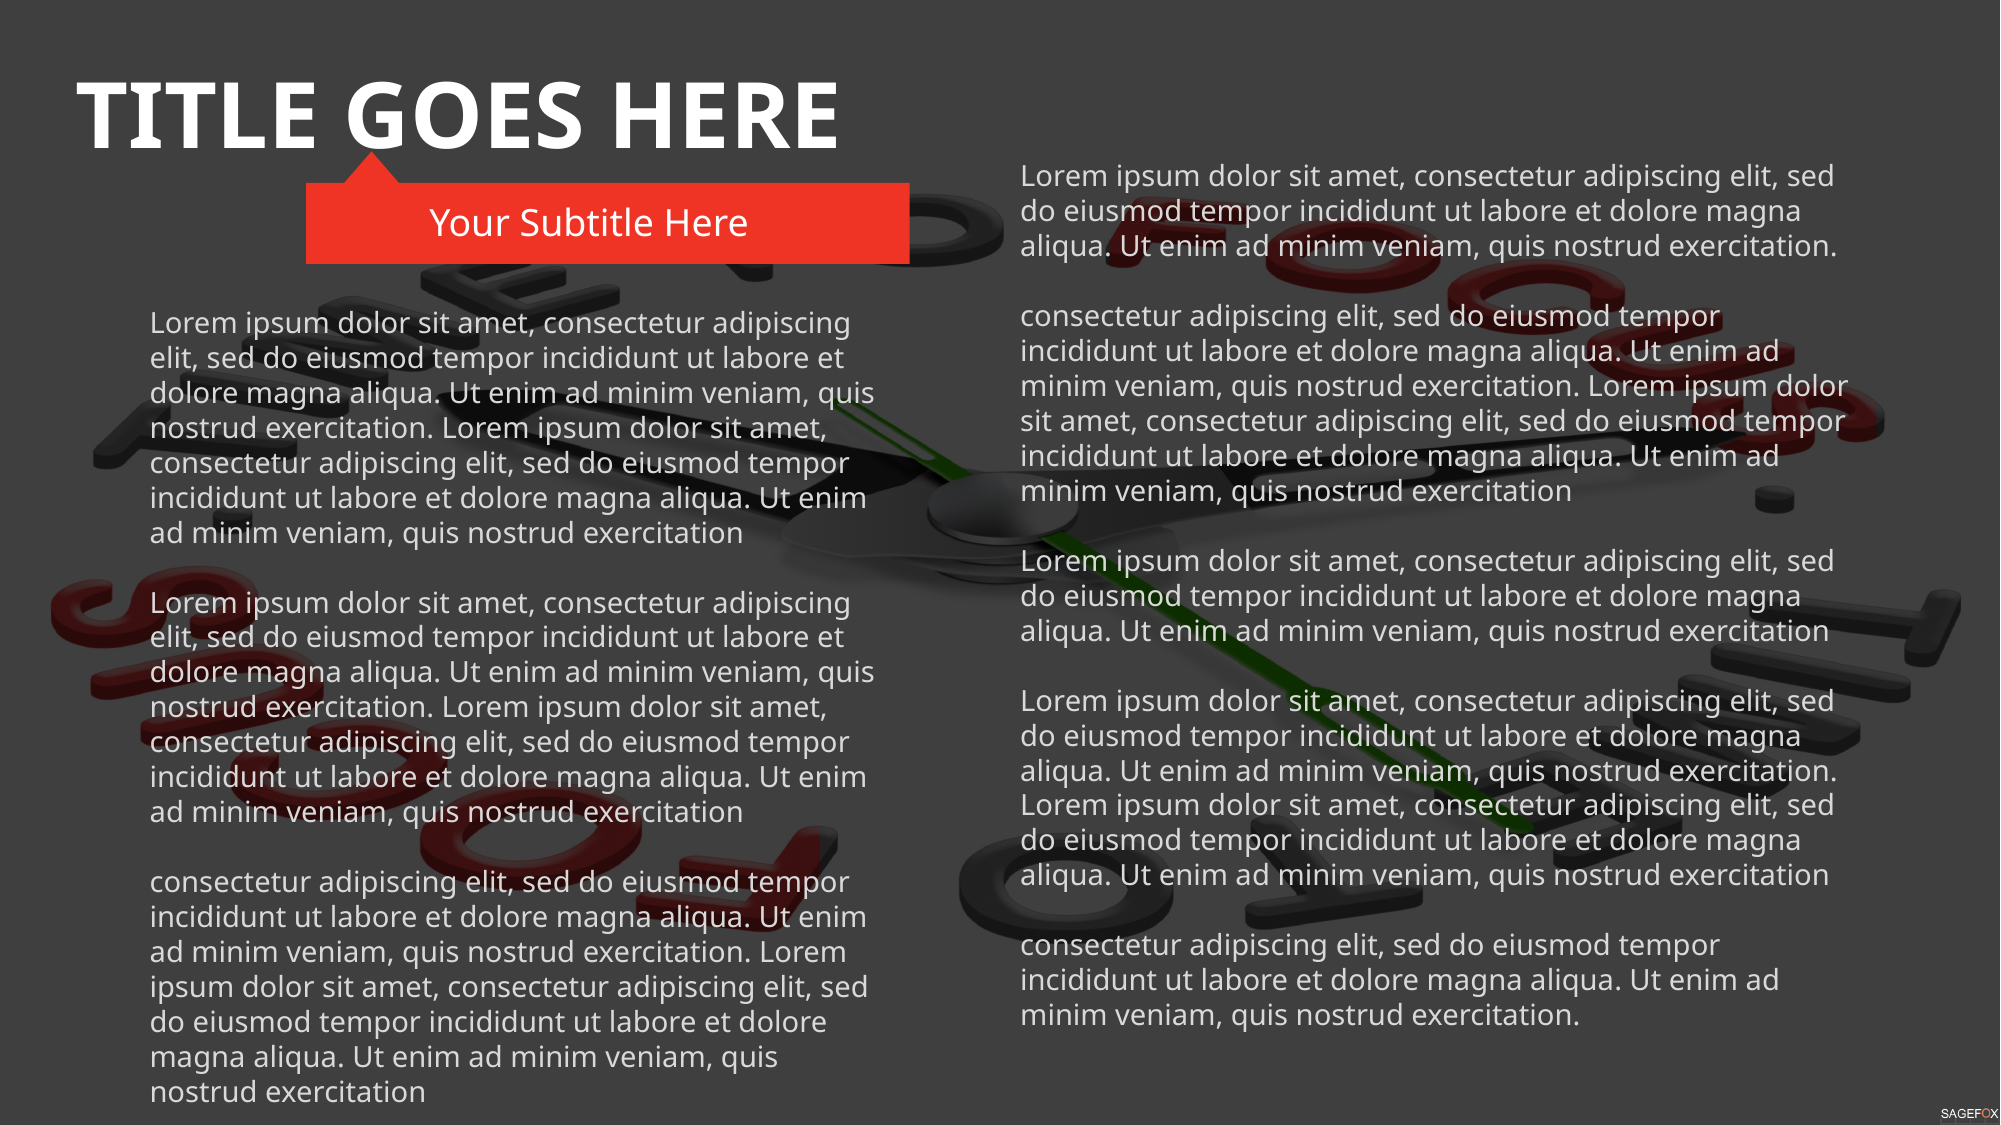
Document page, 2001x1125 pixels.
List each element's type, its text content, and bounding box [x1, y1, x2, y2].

text_box TITLE GOES HERE [60, 49, 965, 175]
text_box Lorem ipsum dolor sit amet, consectetur adipiscing elit, sed do eiusmod tempor incididunt ut labore et dolore magna aliqua. Ut enim ad minim veniam, quis nostrud exercitation. consectetur adipiscing elit, sed do eiusmod tempor incididunt ut labore et dolore magna aliqua. Ut enim ad minim veniam, quis nostrud exercitation. Lorem ipsum dolor sit amet, consectetur adipiscing elit, sed do eiusmod tempor incididunt ut labore et dolore magna aliqua. Ut enim ad minim veniam, quis nostrud exercitation Lorem ipsum dolor sit amet, consectetur adipiscing elit, sed do eiusmod tempor incididunt ut labore et dolore magna aliqua. Ut enim ad minim veniam, quis nostrud exercitation Lorem ipsum dolor sit amet, consectetur adipiscing elit, sed do eiusmod tempor incididunt ut labore et dolore magna aliqua. Ut enim ad minim veniam, quis nostrud exercitation. Lorem ipsum dolor sit amet, consectetur adipiscing elit, sed do eiusmod tempor incididunt ut labore et dolore magna aliqua. Ut enim ad minim veniam, quis nostrud exercitation consectetur adipiscing elit, sed do eiusmod tempor incididunt ut labore et dolore magna aliqua. Ut enim ad minim veniam, quis nostrud exercitation. [1005, 150, 1876, 1039]
picture [0, 0, 2001, 1125]
text_box Lorem ipsum dolor sit amet, consectetur adipiscing elit, sed do eiusmod tempor incididunt ut labore et dolore magna aliqua. Ut enim ad minim veniam, quis nostrud exercitation. Lorem ipsum dolor sit amet, consectetur adipiscing elit, sed do eiusmod tempor incididunt ut labore et dolore magna aliqua. Ut enim ad minim veniam, quis nostrud exercitation Lorem ipsum dolor sit amet, consectetur adipiscing elit, sed do eiusmod tempor incididunt ut labore et dolore magna aliqua. Ut enim ad minim veniam, quis nostrud exercitation. Lorem ipsum dolor sit amet, consectetur adipiscing elit, sed do eiusmod tempor incididunt ut labore et dolore magna aliqua. Ut enim ad minim veniam, quis nostrud exercitation consectetur adipiscing elit, sed do eiusmod tempor incididunt ut labore et dolore magna aliqua. Ut enim ad minim veniam, quis nostrud exercitation. Lorem ipsum dolor sit amet, consectetur adipiscing elit, sed do eiusmod tempor incididunt ut labore et dolore magna aliqua. Ut enim ad minim veniam, quis nostrud exercitation [134, 296, 897, 1125]
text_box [306, 151, 910, 264]
